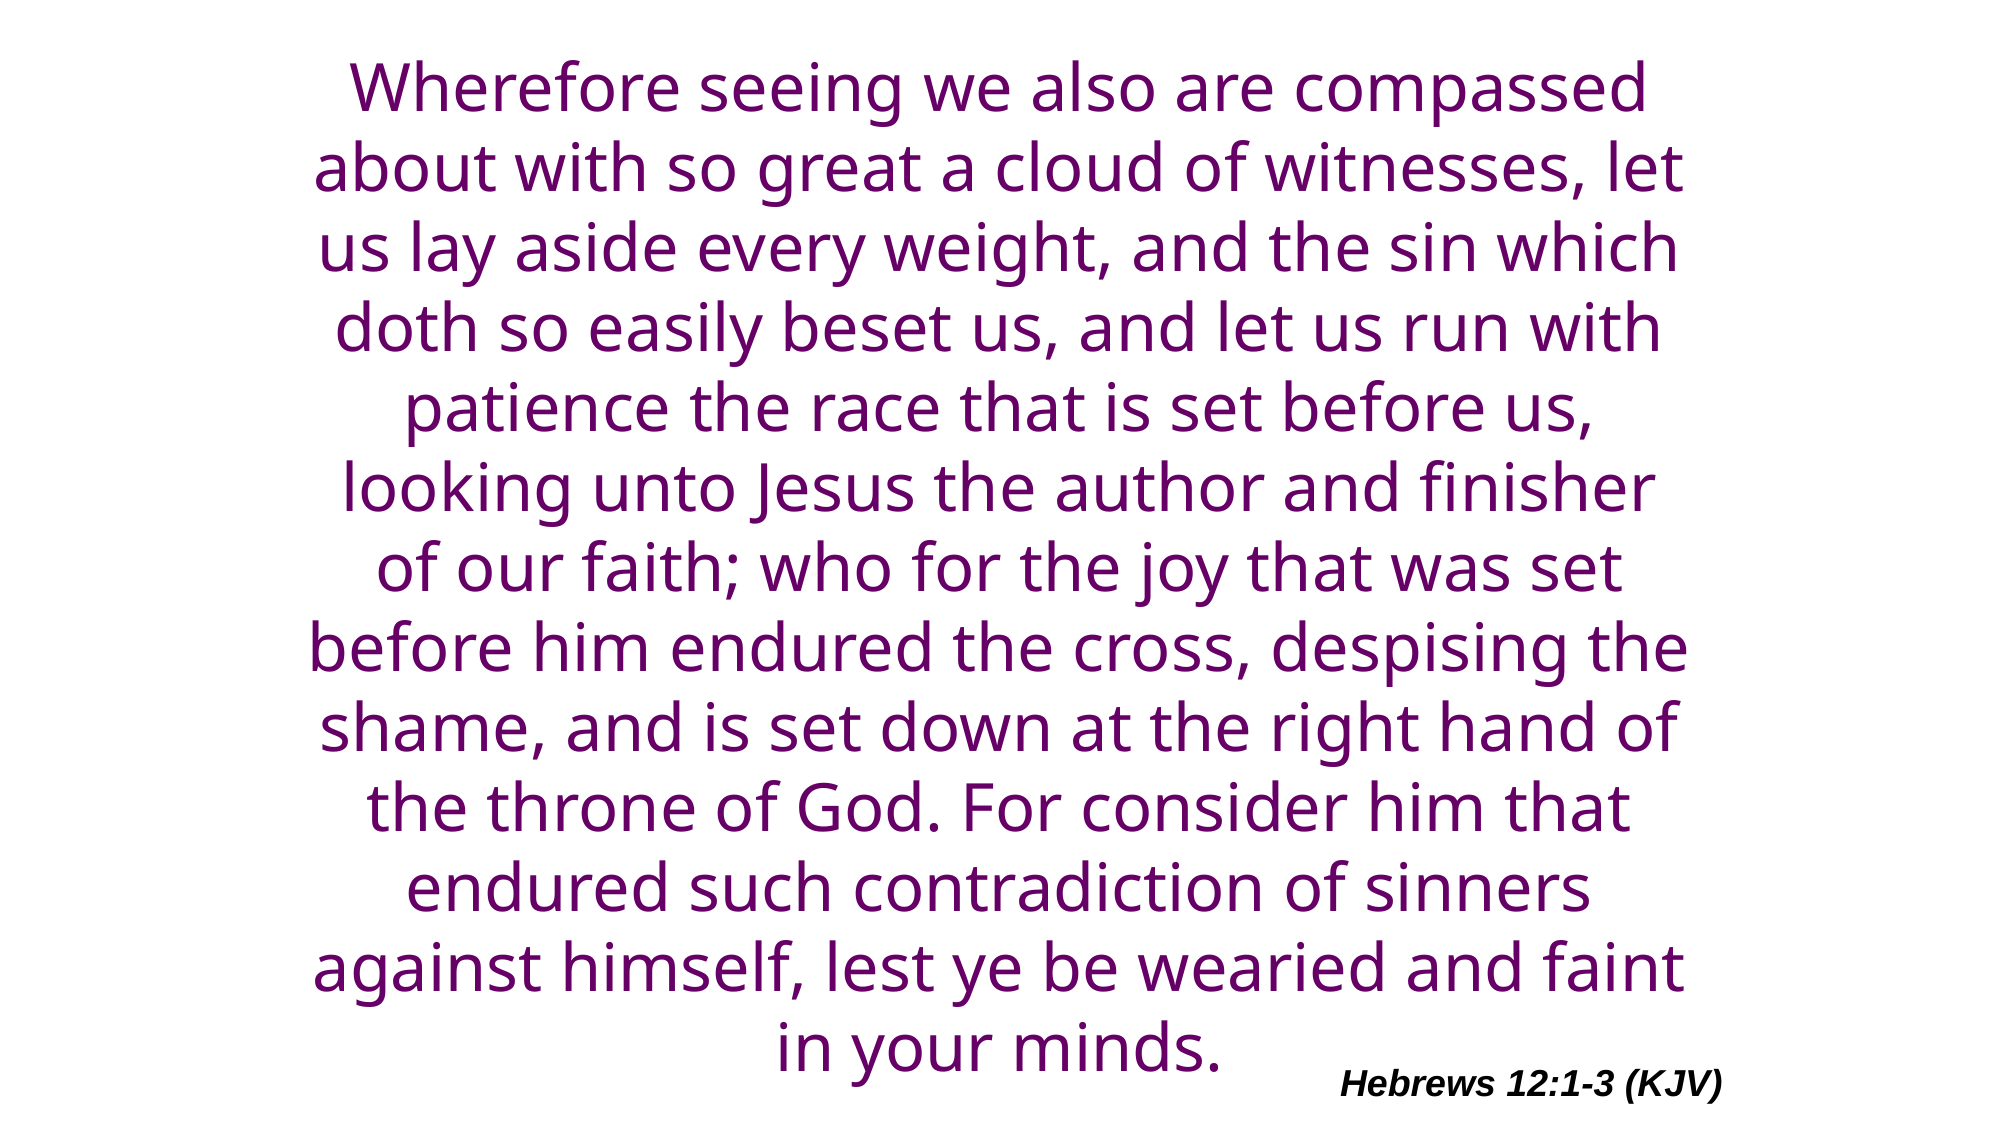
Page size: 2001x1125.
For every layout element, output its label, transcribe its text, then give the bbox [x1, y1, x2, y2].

text_box [249, 0, 1750, 1125]
title Wherefore seeing we also are compassed about with so great a cloud of witnesses, let us lay aside every weight, and the sin which doth so easily beset us, and let us run with patience the race that is set before us, looking unto Jesus the author and finisher of our faith; who for the joy that was set before him endured the cross, despising the shame, and is set down at the right hand of the throne of God. For consider him that endured such contradiction of sinners against himself, lest ye be wearied and faint in your minds. [287, 37, 1713, 1026]
text_box Hebrews 12:1-3 (KJV) [1062, 1051, 1738, 1112]
